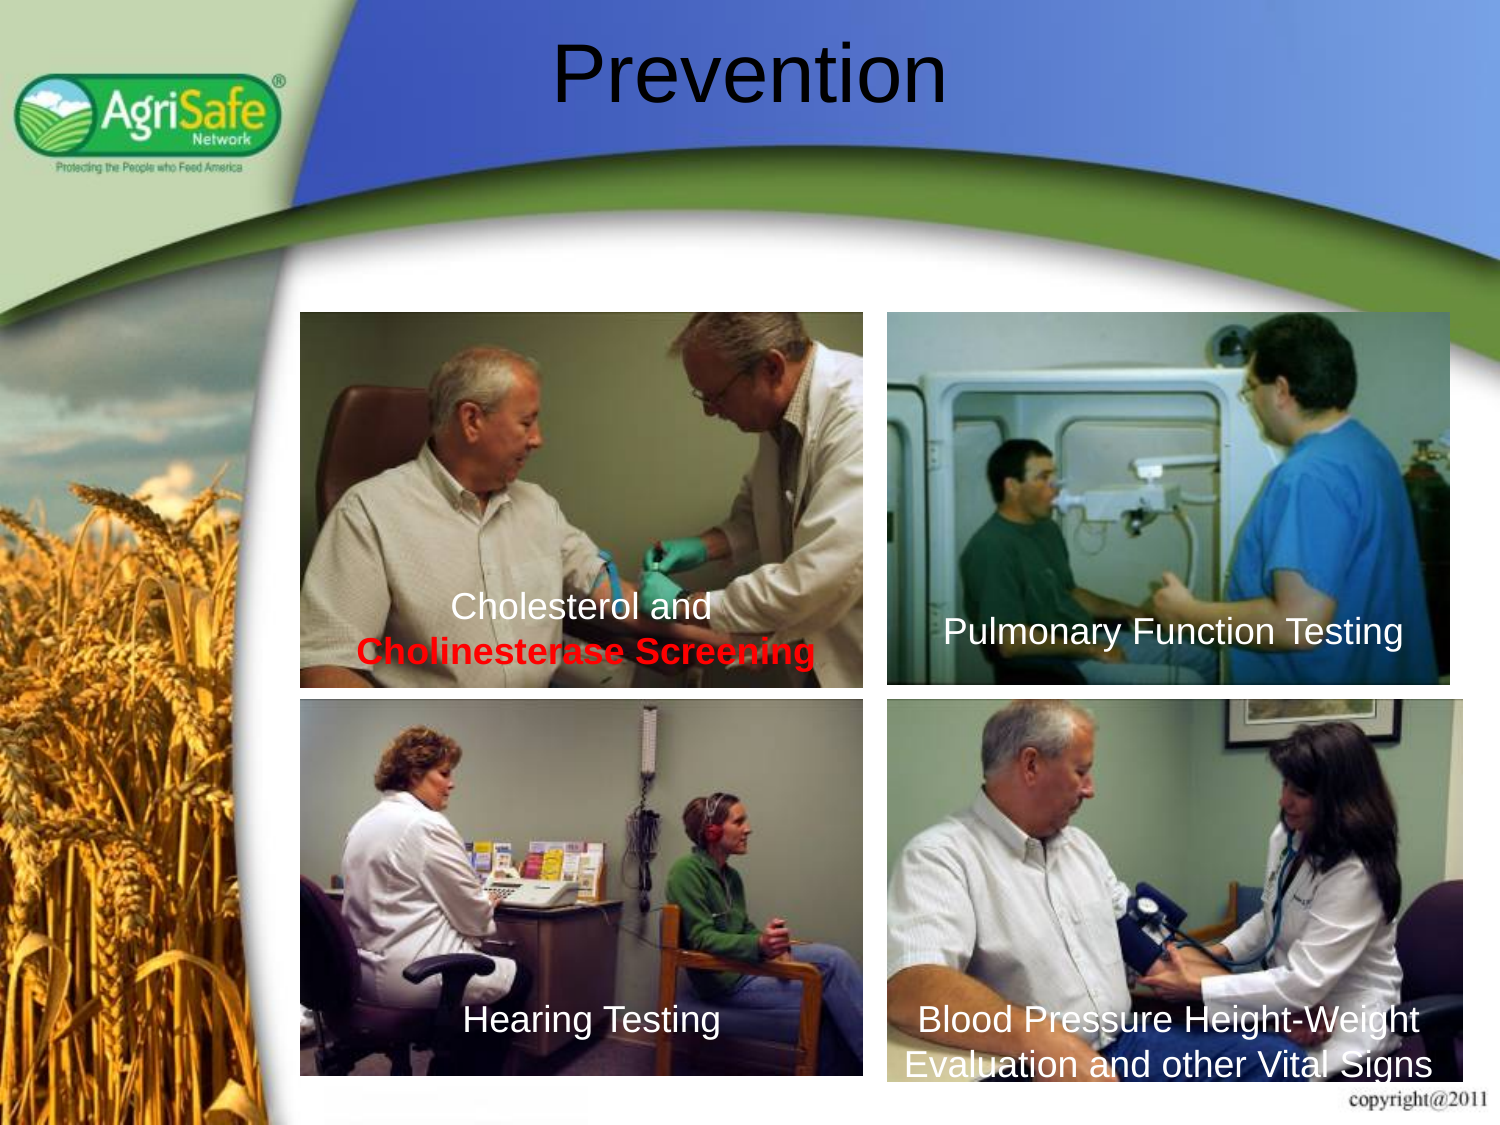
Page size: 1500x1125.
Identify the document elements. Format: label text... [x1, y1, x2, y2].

text_box Blood Pressure Height-Weight Evaluation and other Vital Signs [874, 987, 1463, 1093]
picture [0, 0, 1500, 1125]
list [299, 312, 863, 688]
title Prevention [75, 0, 1425, 163]
